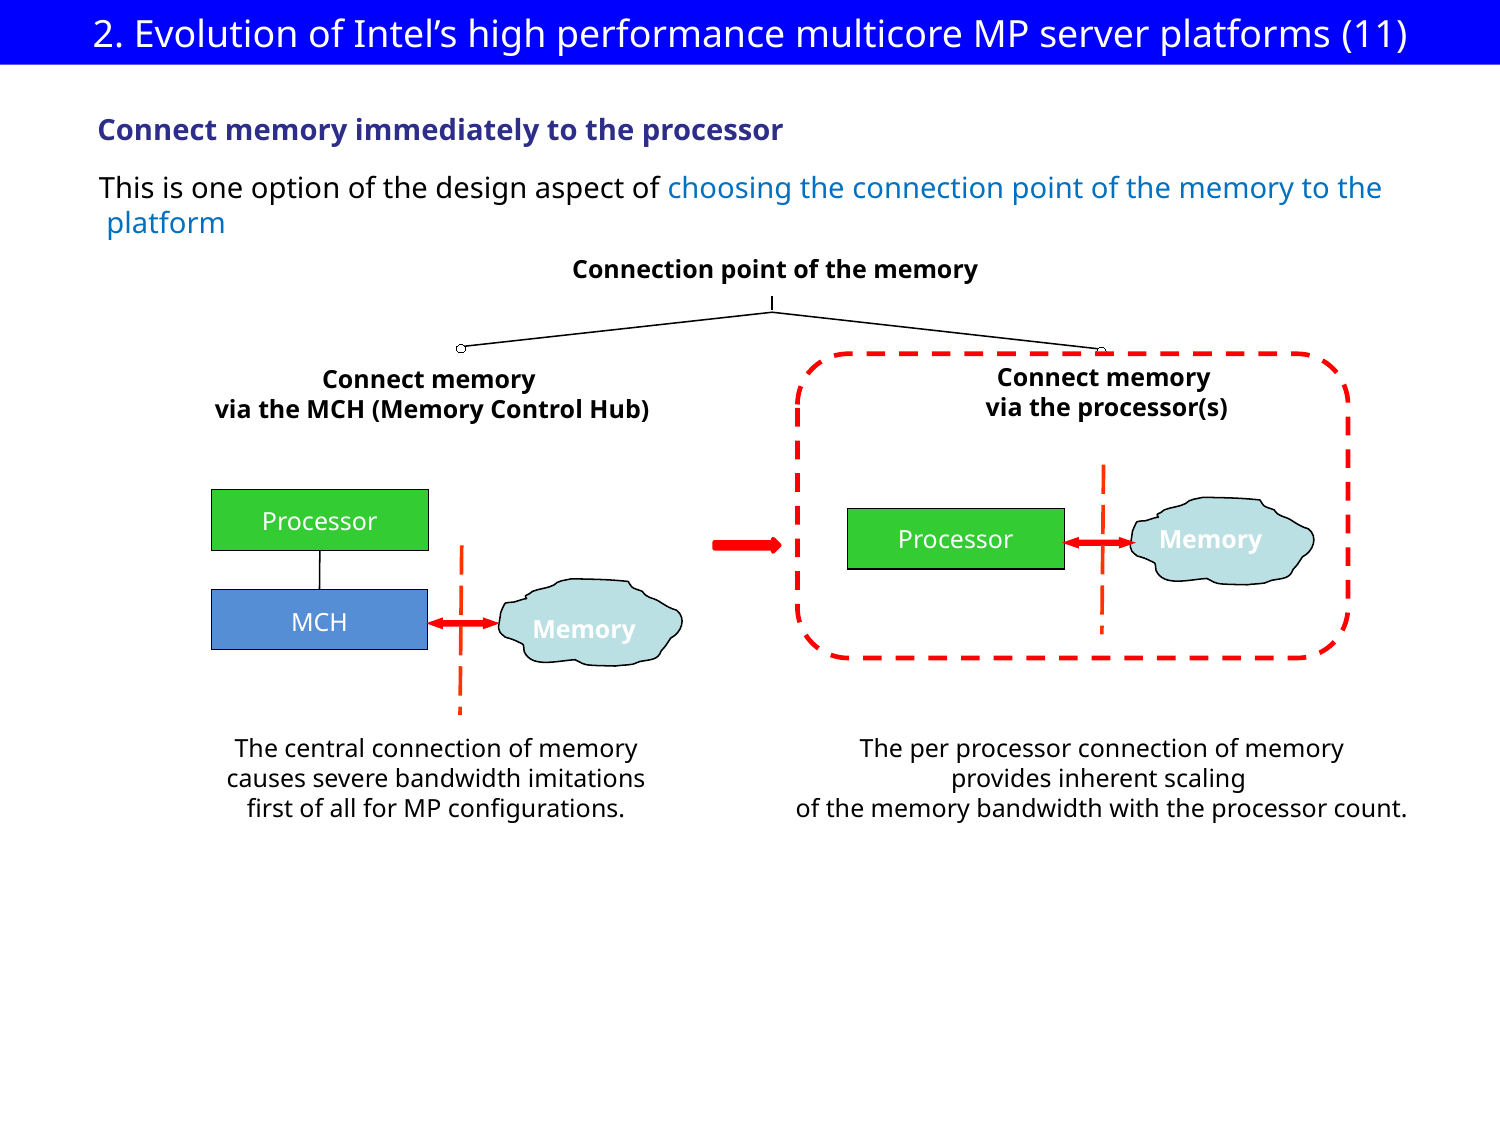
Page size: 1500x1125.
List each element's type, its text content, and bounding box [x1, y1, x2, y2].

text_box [771, 311, 1104, 350]
text_box Connect memory immediately to the processor [82, 104, 800, 155]
text_box The per processor connection of memory provides inherent scaling of the memory bandwidth with the processor count. [780, 725, 1424, 830]
text_box [712, 537, 782, 554]
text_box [846, 464, 1319, 635]
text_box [211, 545, 687, 716]
text_box Connect memory via the MCH (Memory Control Hub) [145, 364, 713, 444]
text_box Connection point of the memory [371, 248, 1180, 283]
text_box [797, 353, 1348, 658]
text_box The central connection of memory causes severe bandwidth imitations first of all for MP configurations. [211, 725, 662, 830]
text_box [463, 311, 771, 347]
title 2. Evolution of Intel’s high performance multicore MP server platforms (11) [0, 0, 1500, 65]
text_box This is one option of the design aspect of choosing the connection point of the memory to the platform [84, 162, 1398, 248]
text_box Processor [211, 489, 429, 544]
text_box [456, 345, 461, 353]
